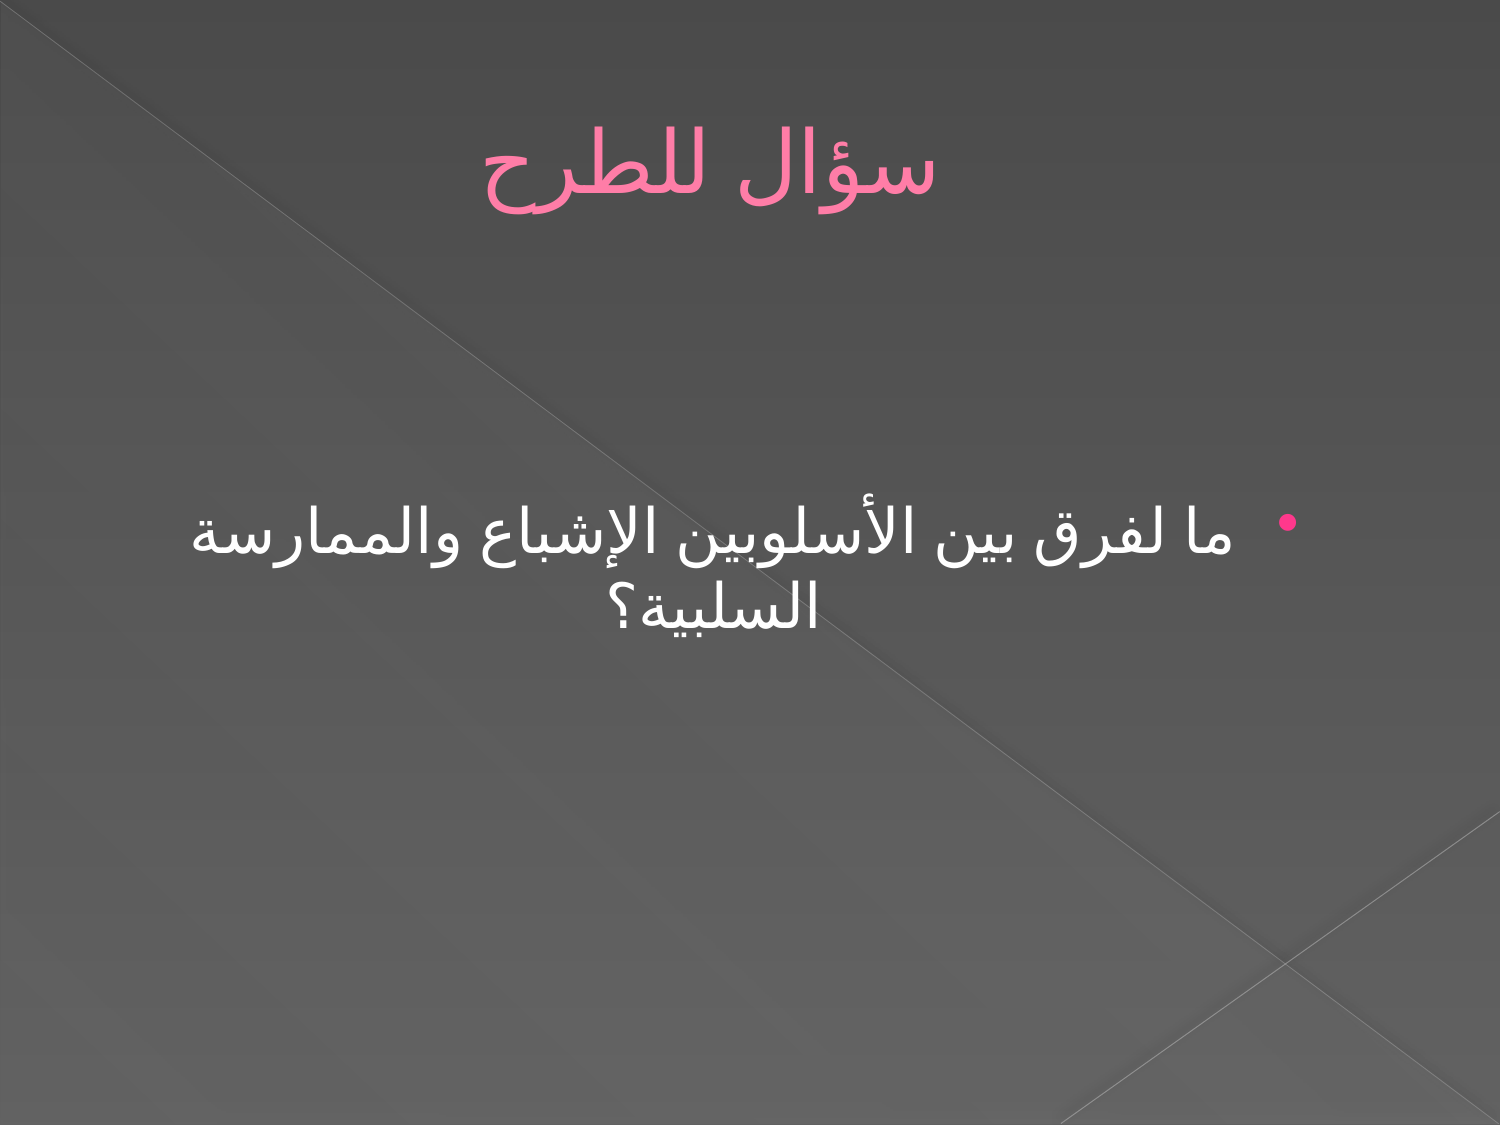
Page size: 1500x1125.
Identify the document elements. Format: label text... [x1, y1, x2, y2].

title سؤال للطرح [75, 43, 1425, 274]
list ما لفرق بين الأسلوبين الإشباع والممارسة السلبية؟ [75, 308, 1425, 1059]
